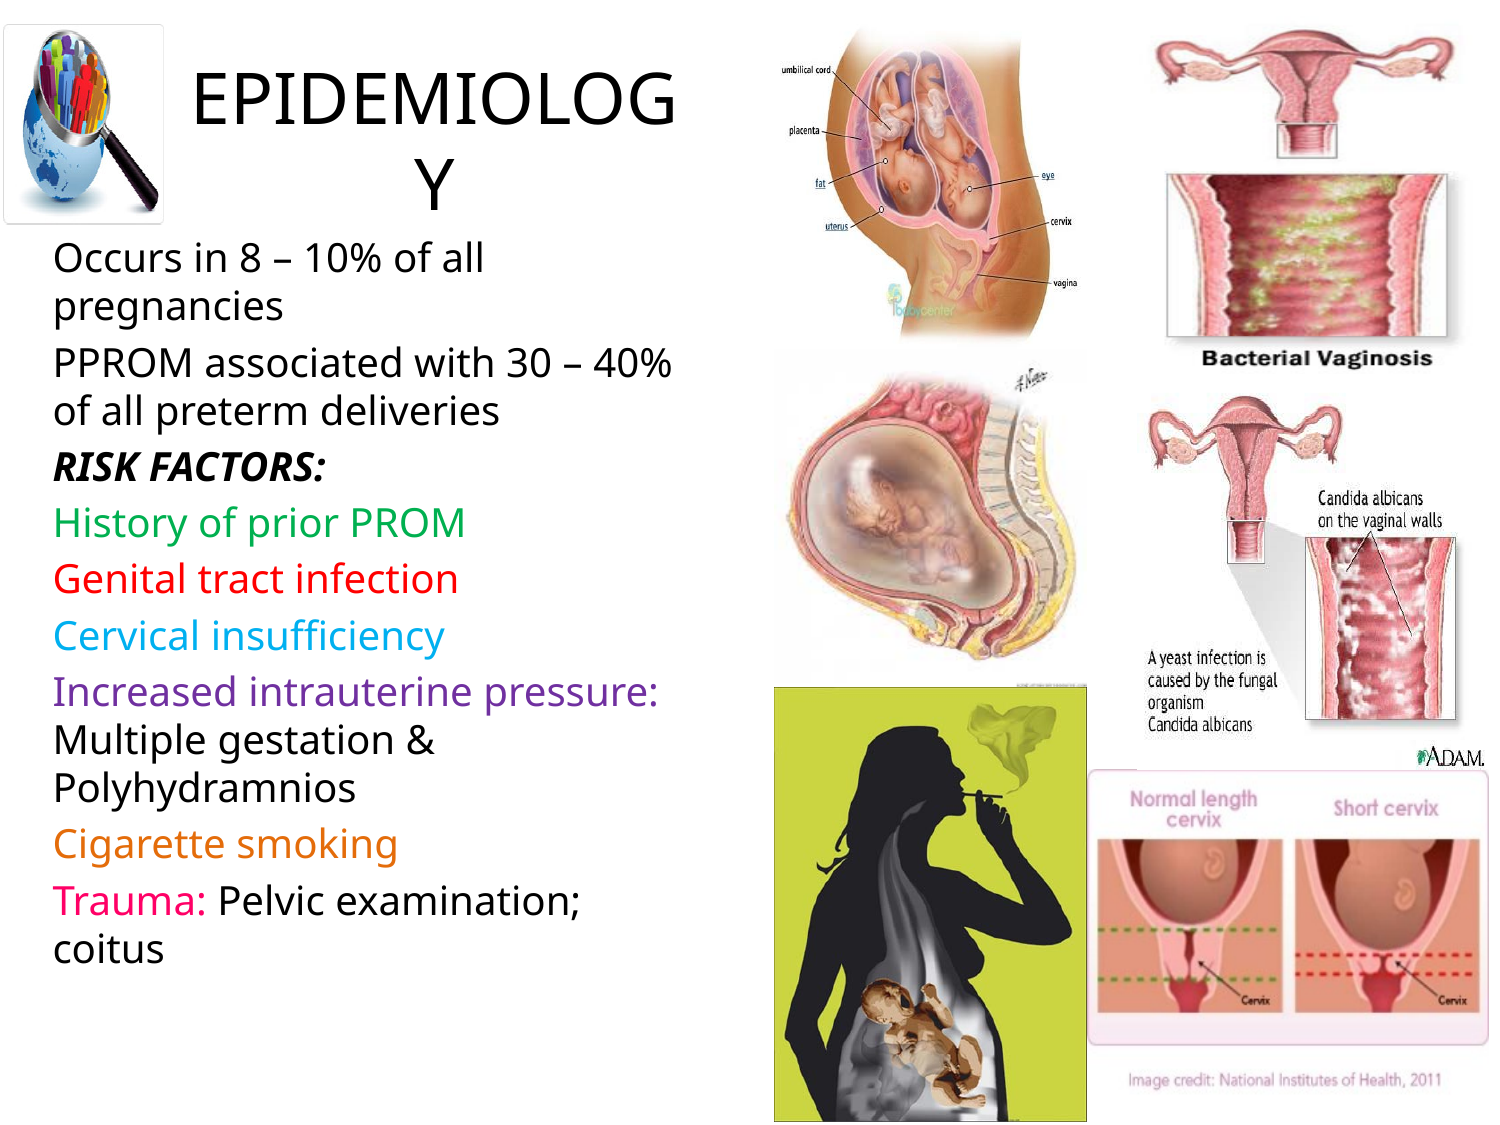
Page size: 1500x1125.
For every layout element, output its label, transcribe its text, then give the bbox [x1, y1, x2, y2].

picture [3, 24, 164, 226]
list Occurs in 8 – 10% of all pregnancies PPROM associated with 30 – 40% of all preterm deliveries RISK FACTORS: History of prior PROM Genital tract infection Cervical insufficiency Increased intrauterine pressure: Multiple gestation & Polyhydramnios Cigarette smoking Trauma: Pelvic examination; coitus [37, 224, 707, 988]
title EPIDEMIOLOGY [169, 45, 707, 224]
picture [774, 16, 1489, 1122]
